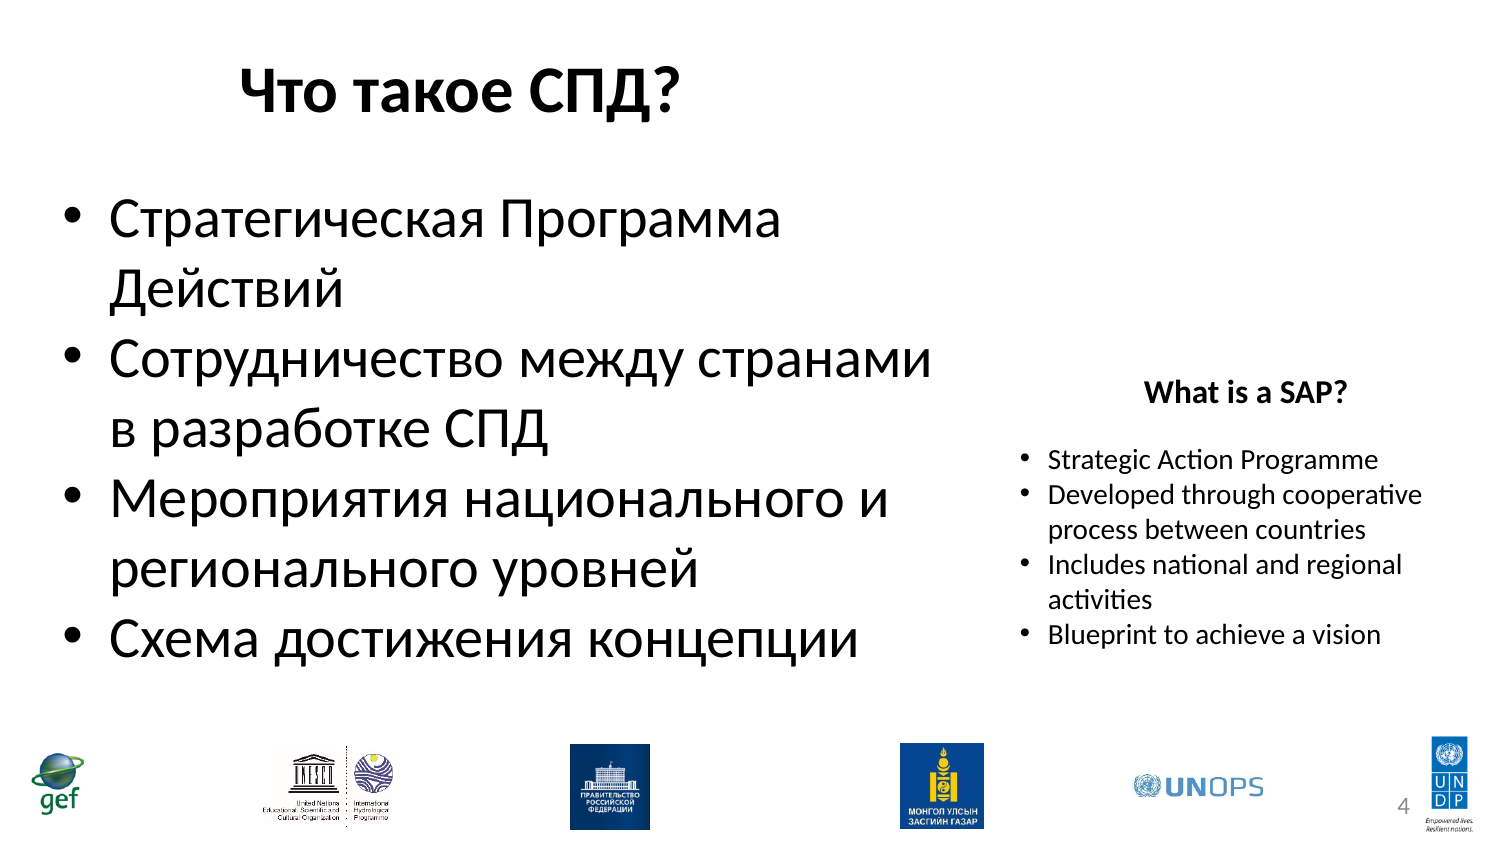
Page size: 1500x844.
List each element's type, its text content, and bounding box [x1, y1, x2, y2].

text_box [22, 736, 1488, 837]
text_box Стратегическая Программа Действий Сотрудничество между странами в разработке СПД Мероприятия национального и регионального уровней Схема достижения концепции [47, 171, 984, 677]
text_box Что такое СПД? [224, 38, 698, 134]
text_box What is a SAP? Strategic Action Programme Developed through cooperative process between countries Includes national and regional activities Blueprint to achieve a vision [1005, 362, 1488, 658]
